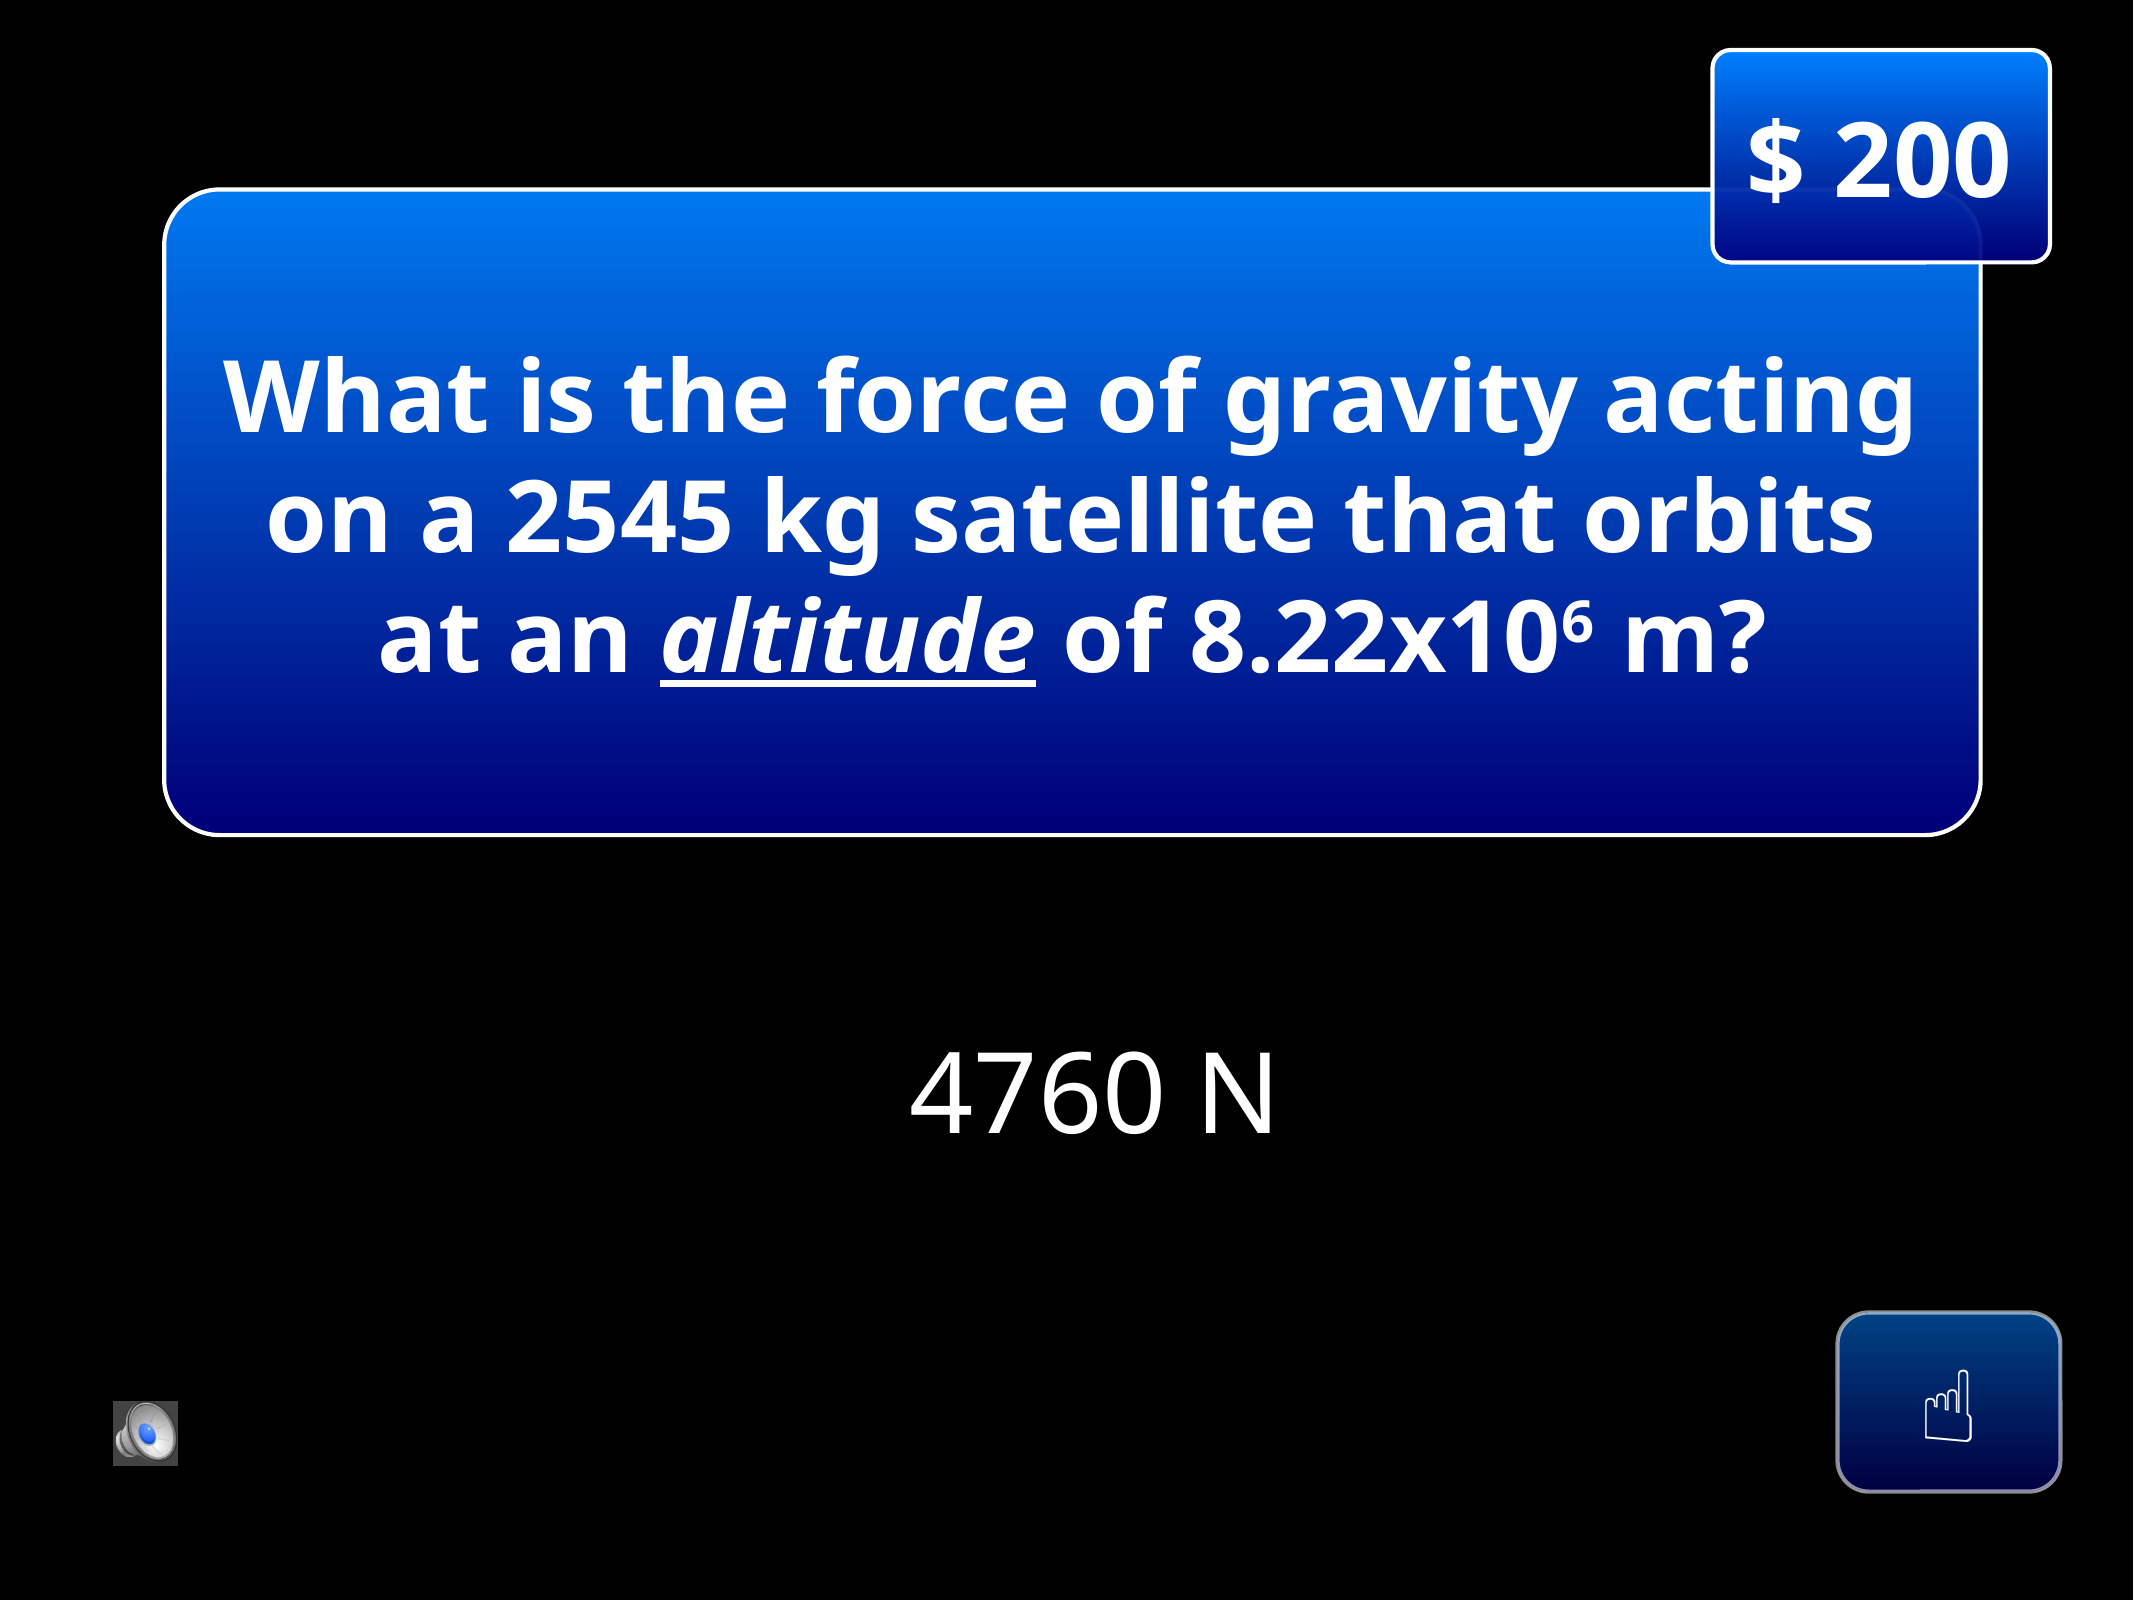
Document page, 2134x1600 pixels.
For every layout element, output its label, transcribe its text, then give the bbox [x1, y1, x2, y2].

text_box ☝ [1837, 1312, 2061, 1492]
text_box What is the force of gravity acting on a 2545 kg satellite that orbits at an altitude of 8.22x106 m? [164, 189, 1981, 836]
picture [112, 1399, 180, 1467]
list 4760 N [210, 998, 1929, 1195]
text_box $ 200 [1712, 49, 2050, 263]
